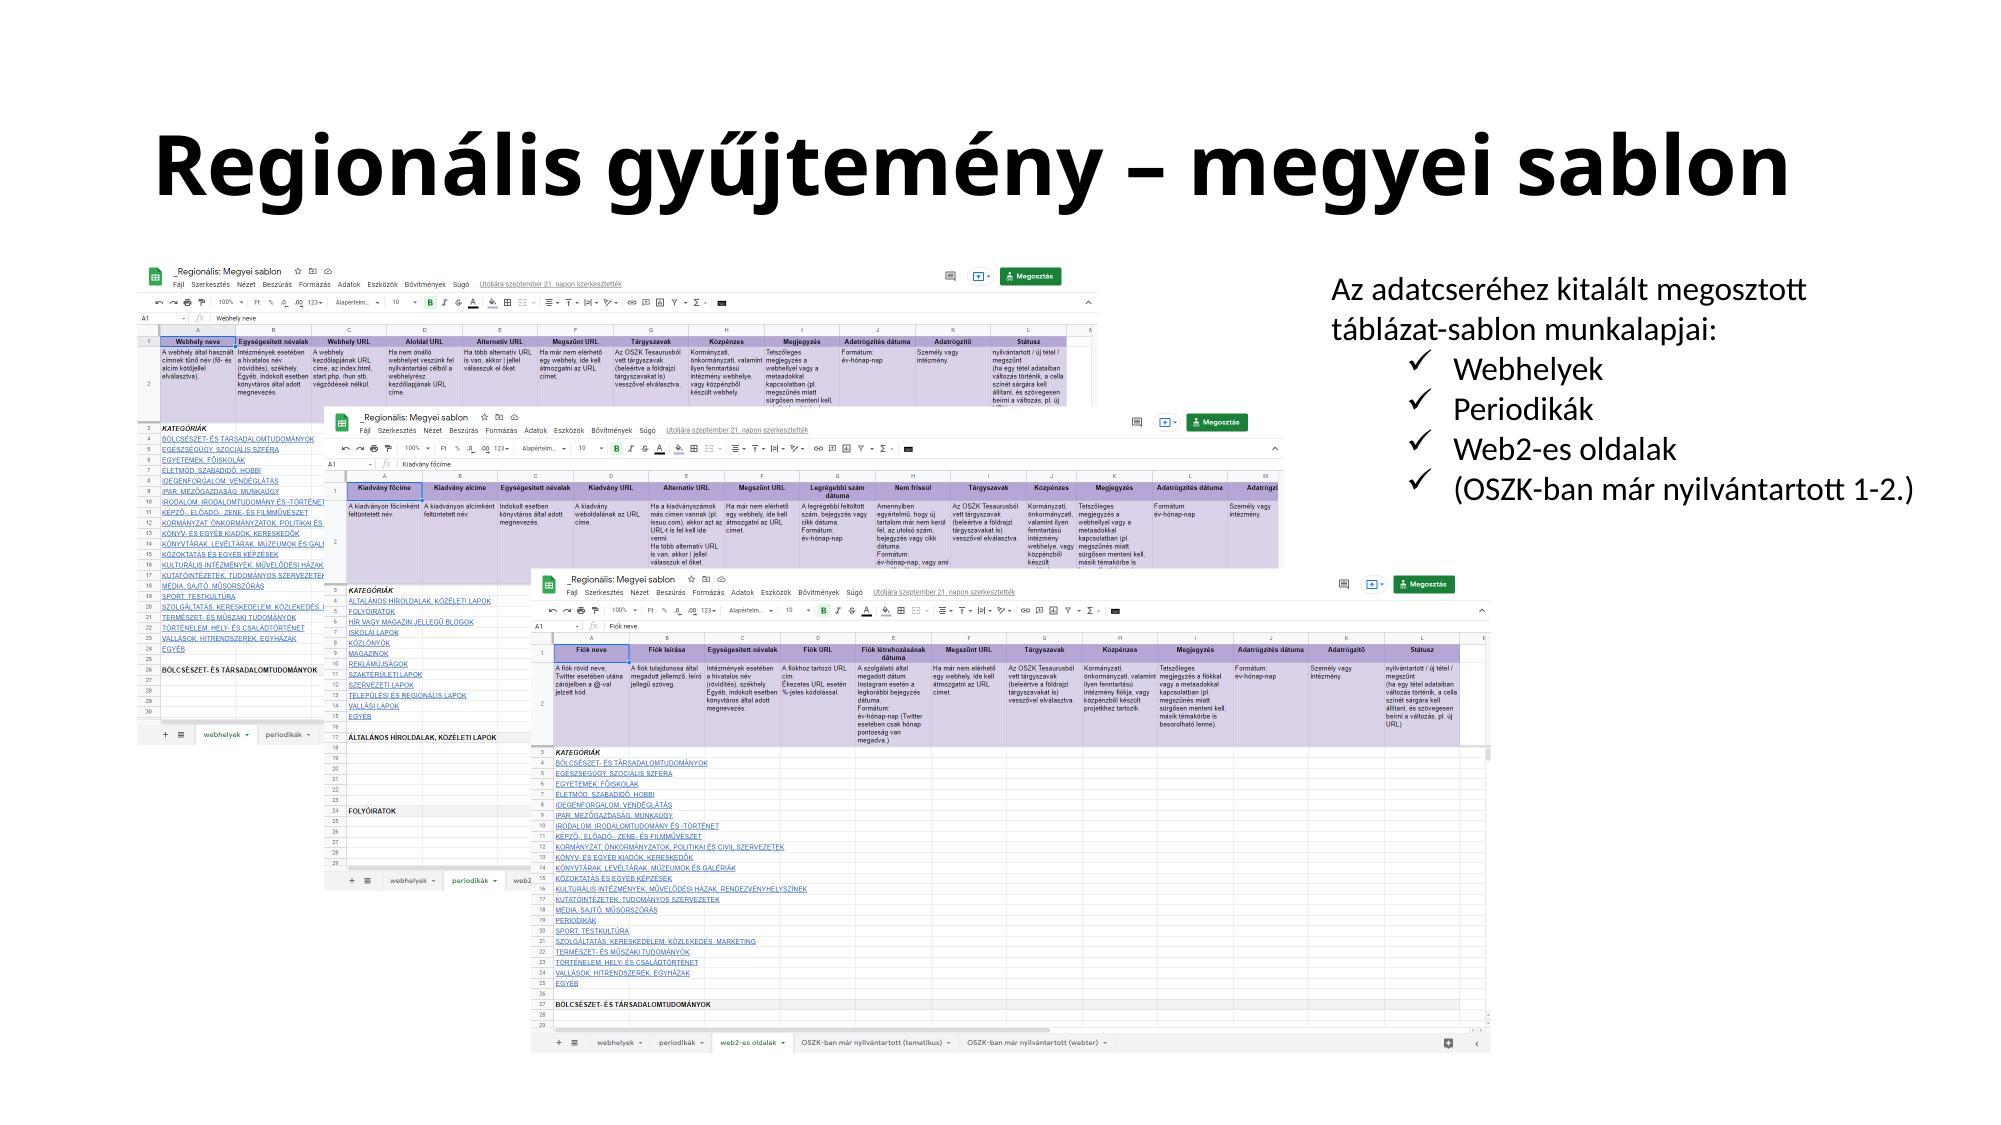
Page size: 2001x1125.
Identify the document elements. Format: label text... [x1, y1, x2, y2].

title Regionális gyűjtemény – megyei sablon [137, 59, 1863, 260]
text_box Az adatcseréhez kitalált megosztott táblázat-sablon munkalapjai: Webhelyek Periodikák Web2-es oldalak (OSZK-ban már nyilvántartott 1-2.) [1491, 260, 1934, 515]
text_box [137, 260, 1491, 1053]
